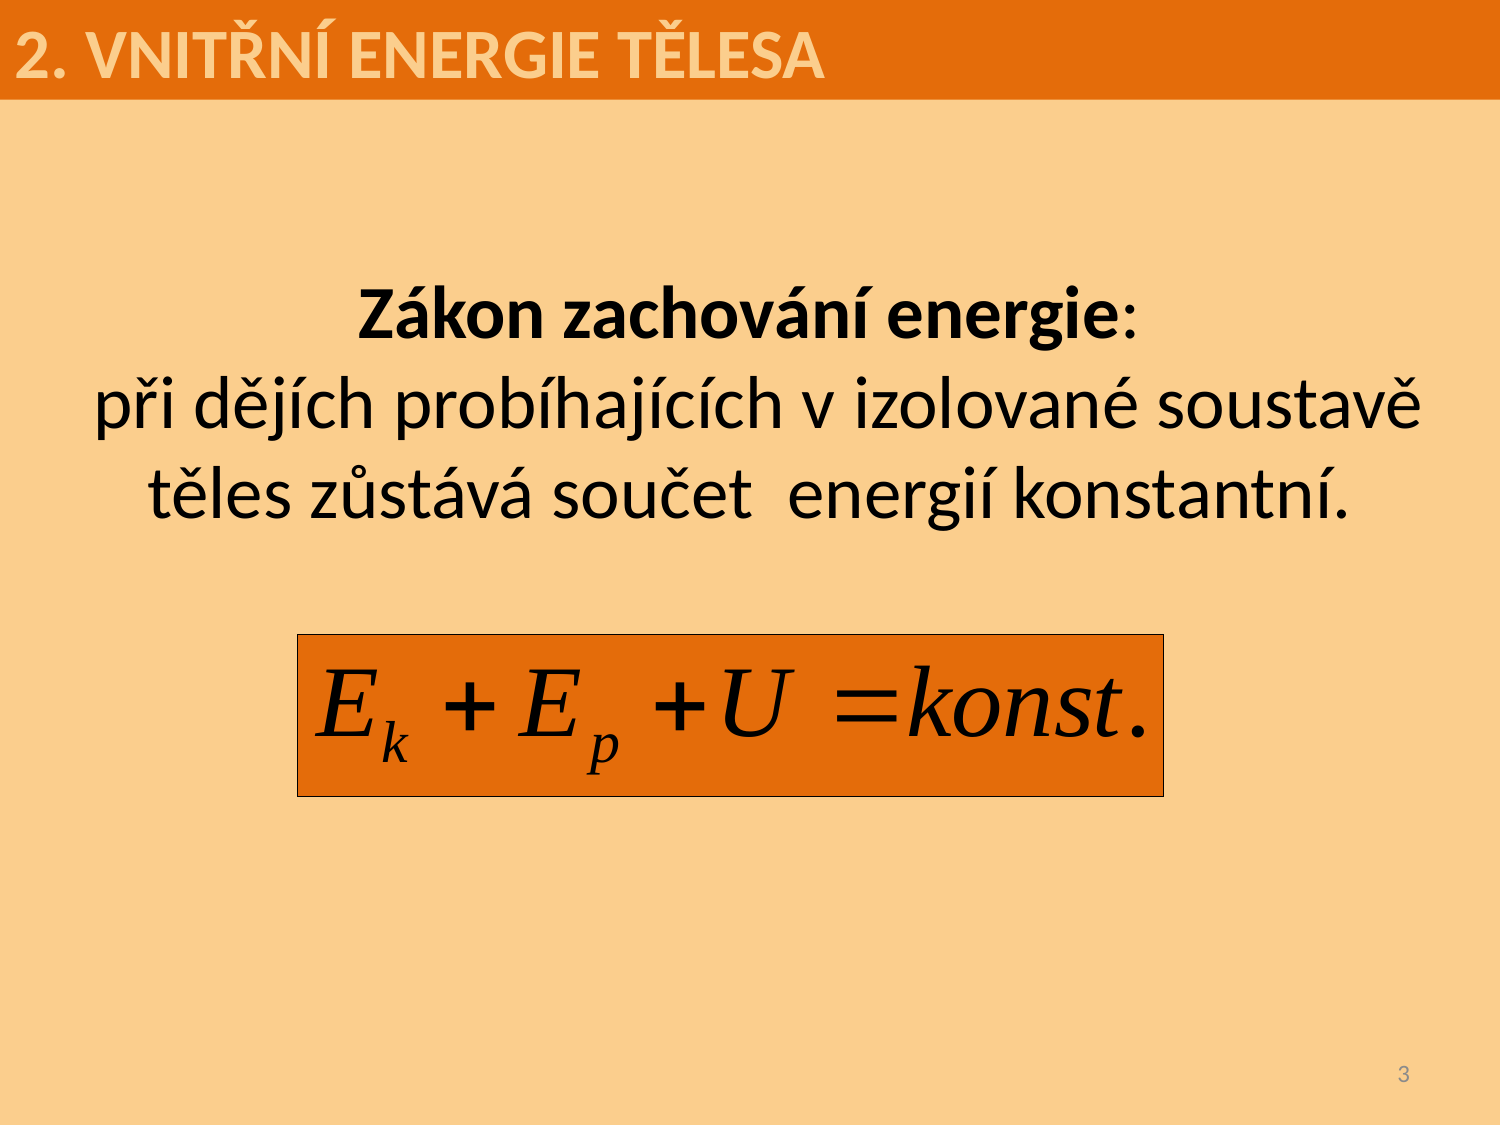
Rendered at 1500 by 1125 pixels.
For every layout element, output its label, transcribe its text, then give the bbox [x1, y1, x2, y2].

text_box 2. VNITŘNÍ ENERGIE TĚLESA [0, 0, 1500, 100]
text_box Zákon zachování energie: při dějích probíhajících v izolované soustavě těles zůstává součet energií konstantní. [0, 256, 1500, 541]
slide_number 3 [1074, 1042, 1425, 1103]
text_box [297, 635, 1163, 796]
